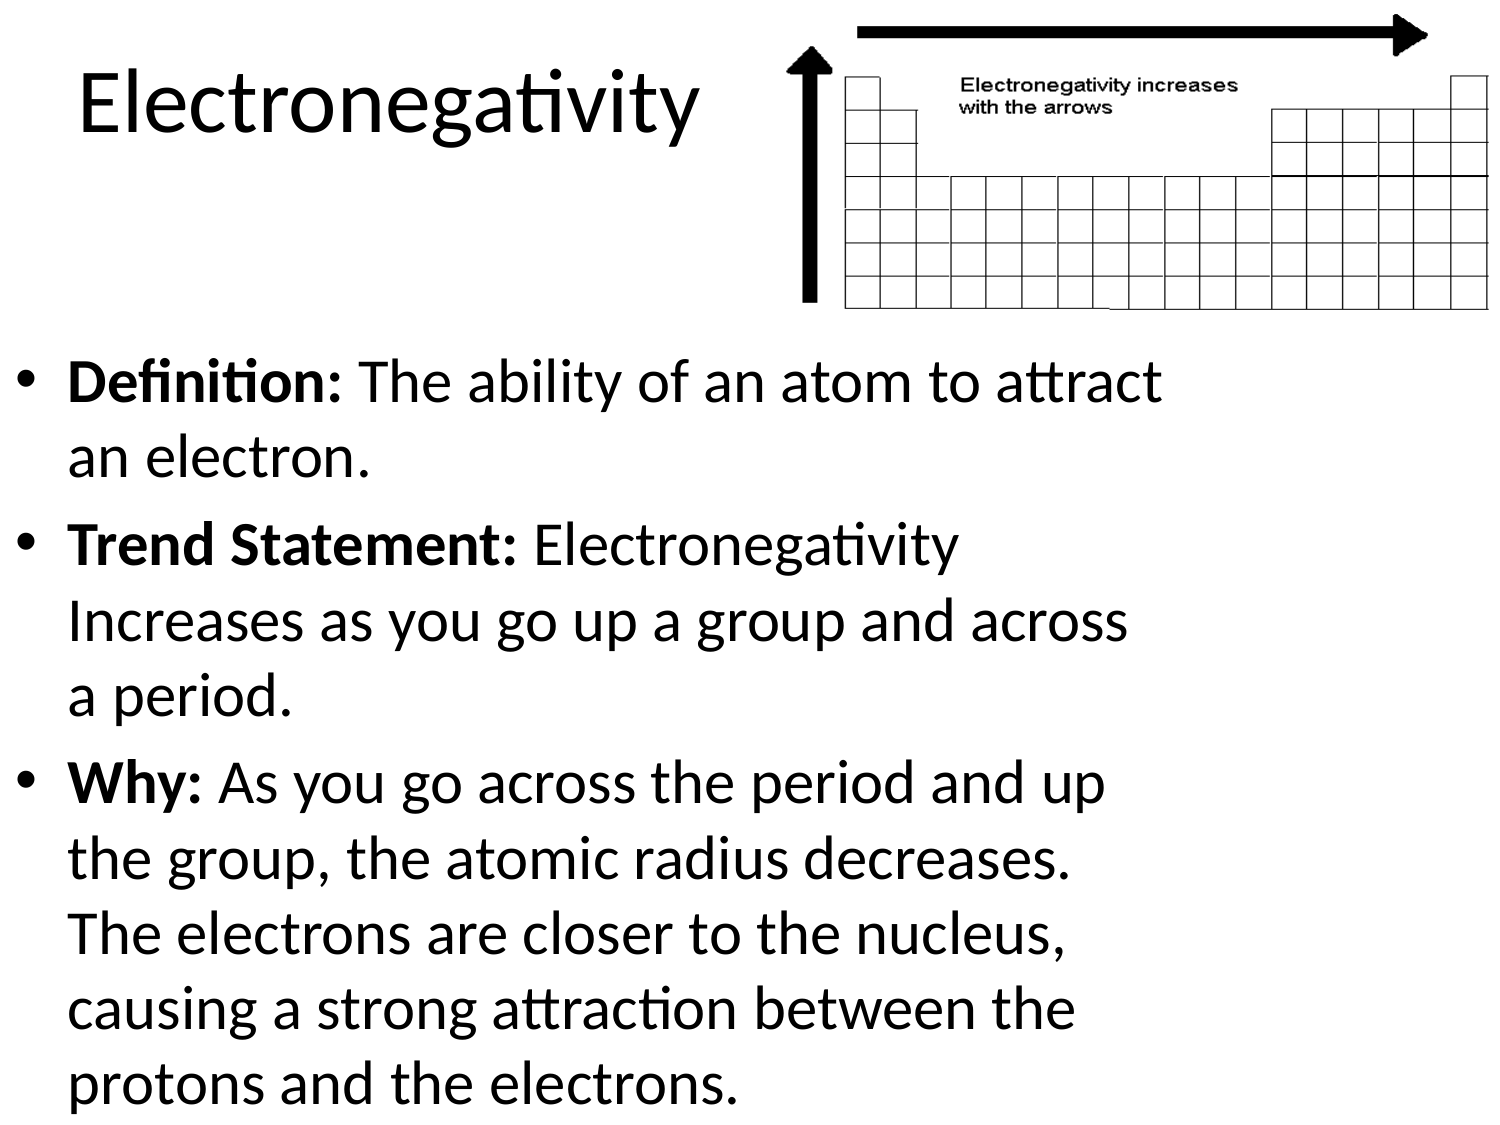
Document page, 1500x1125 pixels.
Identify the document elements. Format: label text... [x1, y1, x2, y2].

picture [774, 0, 1500, 338]
title Electronegativity [0, 2, 770, 190]
list Definition: The ability of an atom to attract an electron. Trend Statement: Electronegativity Increases as you go up a group and across a period. Why: As you go across the period and up the group, the atomic radius decreases. The electrons are closer to the nucleus, causing a strong attraction between the protons and the electrons. [0, 332, 1188, 1125]
